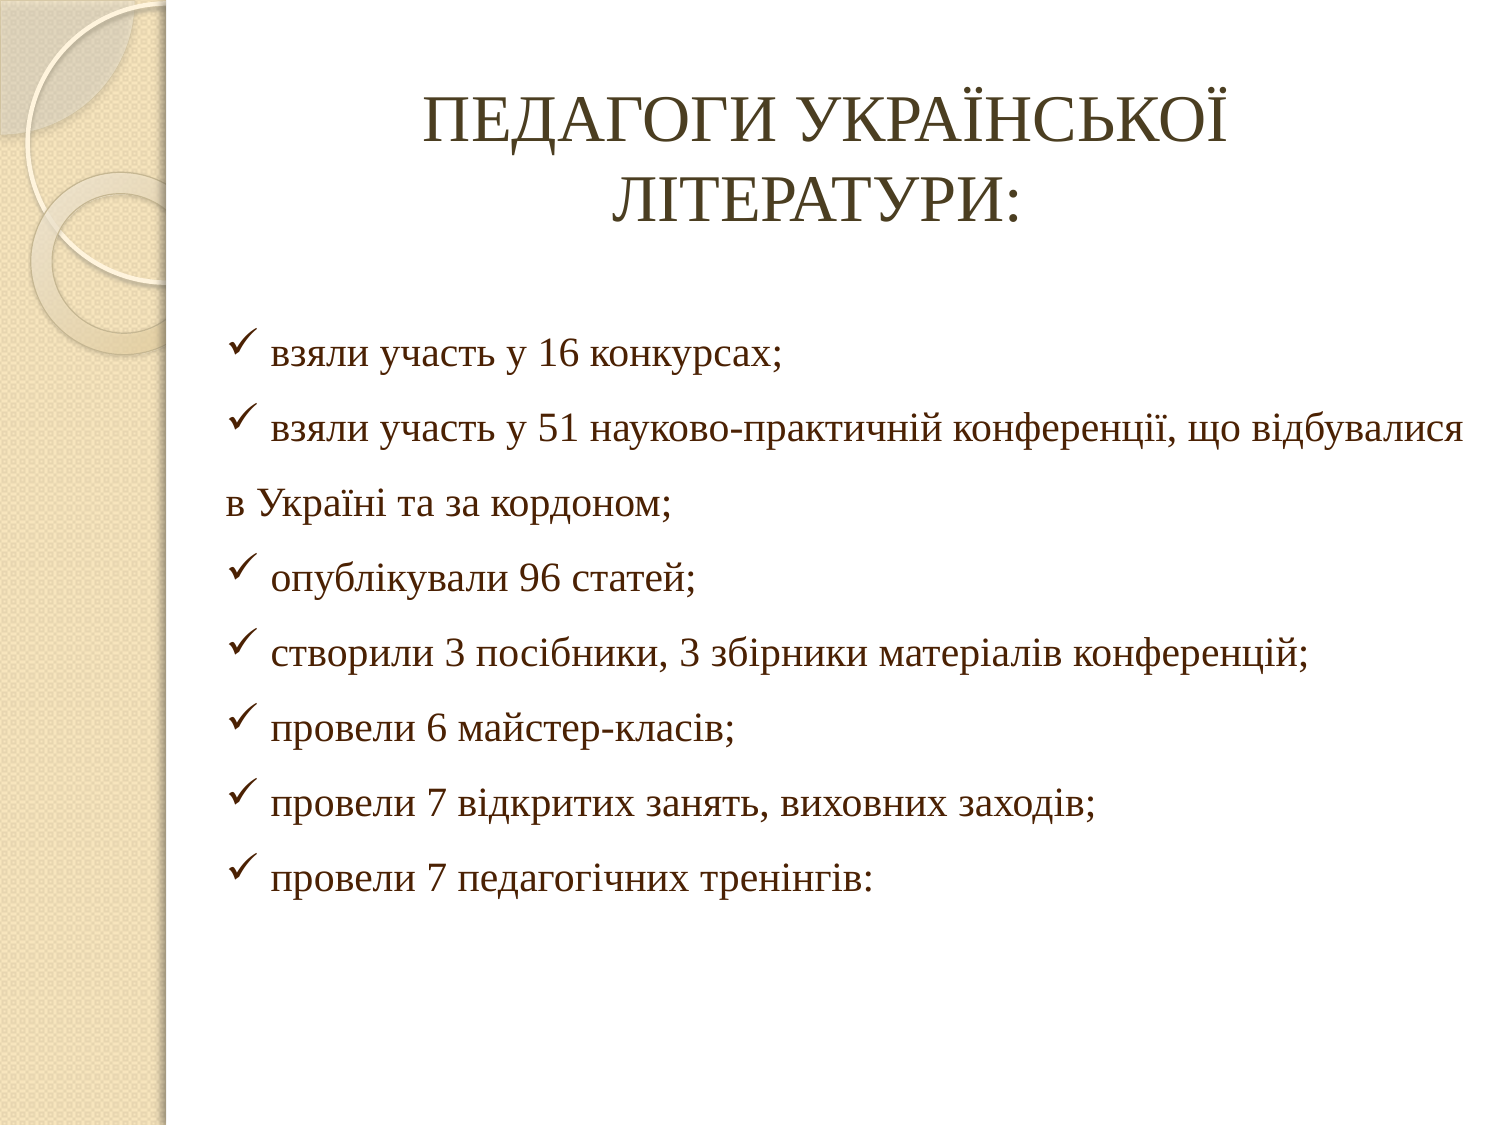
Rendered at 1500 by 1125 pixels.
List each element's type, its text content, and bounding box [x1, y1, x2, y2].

title ПЕДАГОГИ УКРАЇНСЬКОЇ ЛІТЕРАТУРИ: [234, 175, 1418, 292]
text_box взяли участь у 16 конкурсах; взяли участь у 51 науково-практичній конференції, що відбувалися в Україні та за кордоном; опублікували 96 статей; створили 3 посібники, 3 збірники матеріалів конференцій; провели 6 майстер-класів; провели 7 відкритих занять, виховних заходів; провели 7 педагогічних тренінгів: [210, 292, 1500, 983]
